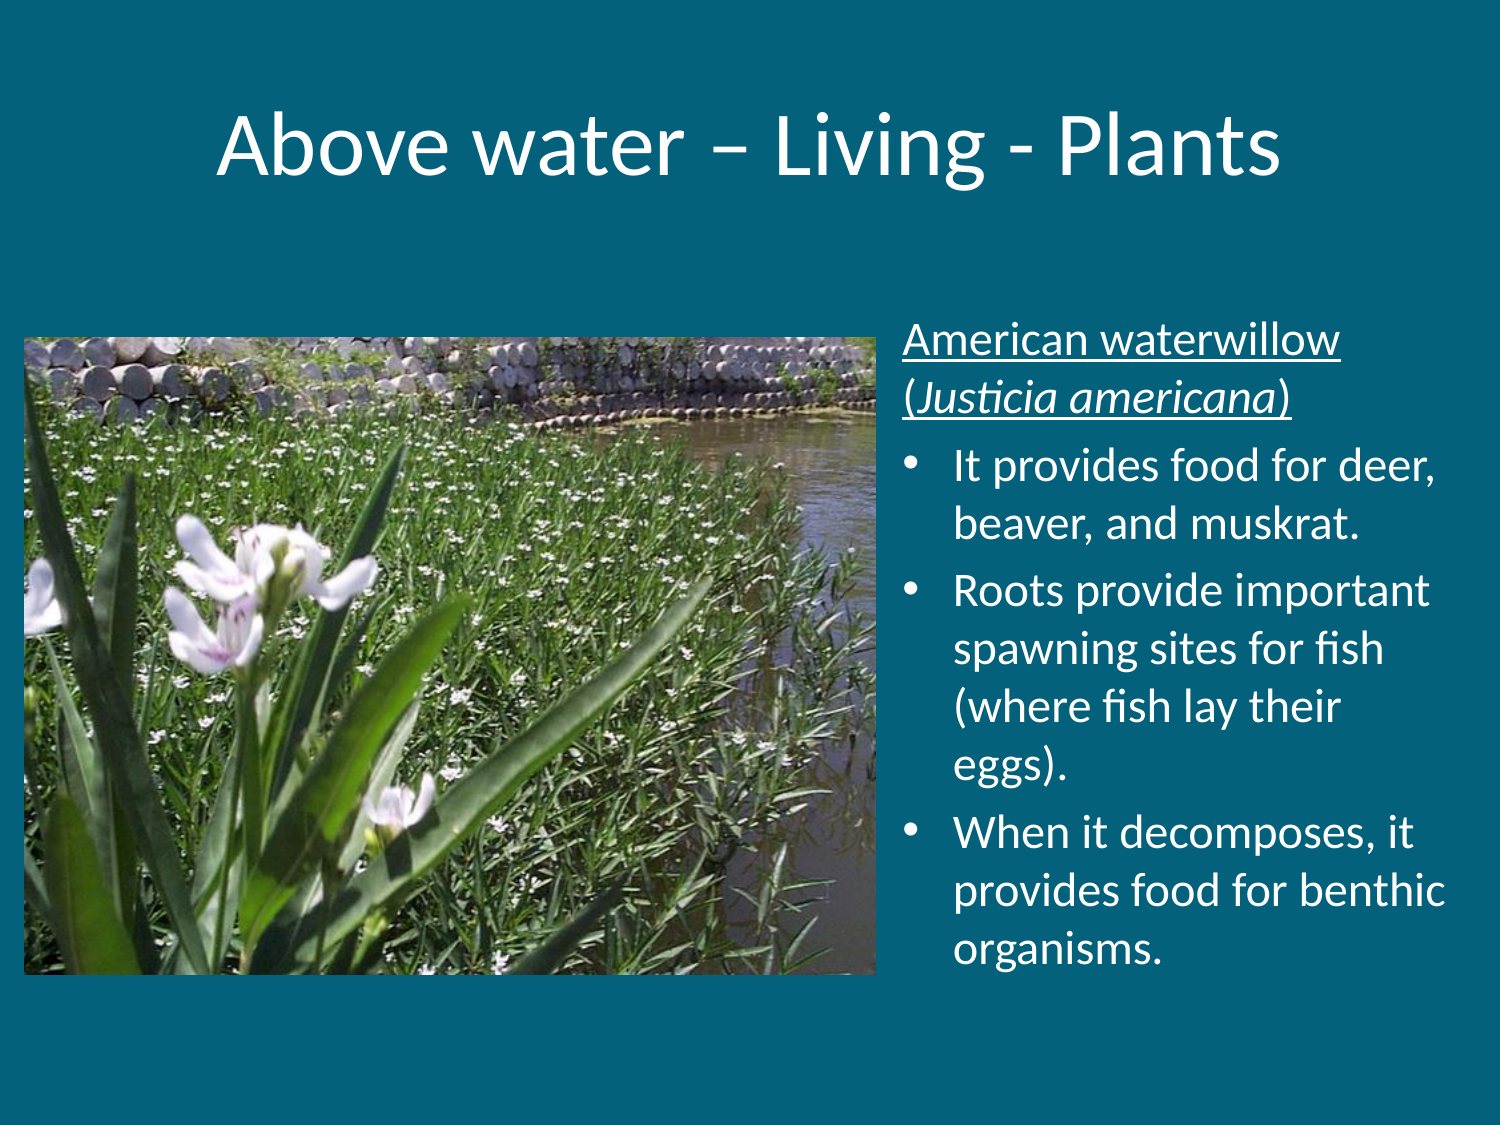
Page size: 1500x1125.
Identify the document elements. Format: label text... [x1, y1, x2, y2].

title Above water – Living - Plants [75, 45, 1425, 233]
picture [25, 338, 875, 974]
list American waterwillow (Justicia americana) It provides food for deer, beaver, and muskrat. Roots provide important spawning sites for fish (where fish lay their eggs). When it decomposes, it provides food for benthic organisms. [887, 299, 1463, 1025]
